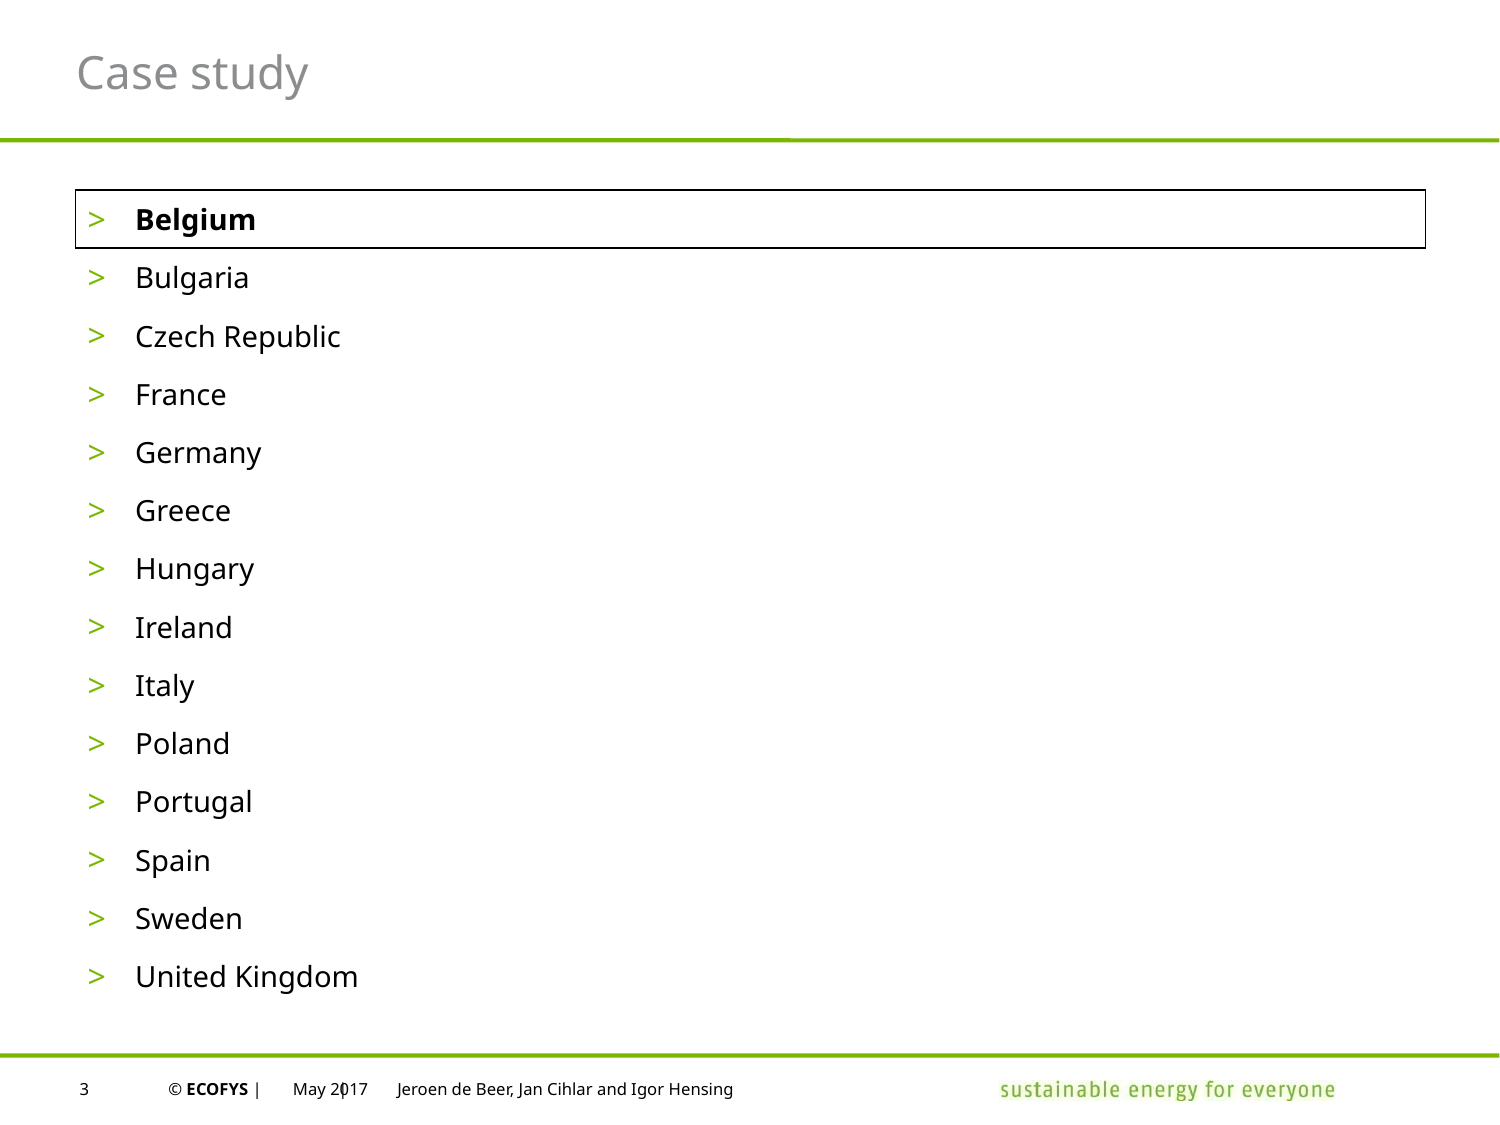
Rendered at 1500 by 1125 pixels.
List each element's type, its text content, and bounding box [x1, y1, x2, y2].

text_box Portugal [75, 772, 1426, 830]
text_box Spain [75, 830, 1426, 888]
text_box Bulgaria [75, 248, 1426, 306]
slide_number 3 [0, 1079, 169, 1104]
text_box Greece [75, 480, 1426, 539]
text_box France [75, 364, 1426, 422]
footer Jeroen de Beer, Jan Cihlar and Igor Hensing [397, 1079, 987, 1108]
text_box Poland [75, 713, 1426, 772]
text_box Germany [75, 422, 1426, 480]
text_box Belgium [75, 189, 1426, 248]
text_box Hungary [75, 539, 1426, 597]
text_box Ireland [75, 597, 1426, 655]
title Case study [76, 0, 1423, 139]
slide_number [277, 1079, 385, 1101]
text_box United Kingdom [75, 946, 1426, 1005]
text_box Italy [75, 655, 1426, 713]
text_box Sweden [75, 888, 1426, 946]
text_box Czech Republic [75, 306, 1426, 364]
picture [999, 1080, 1336, 1101]
